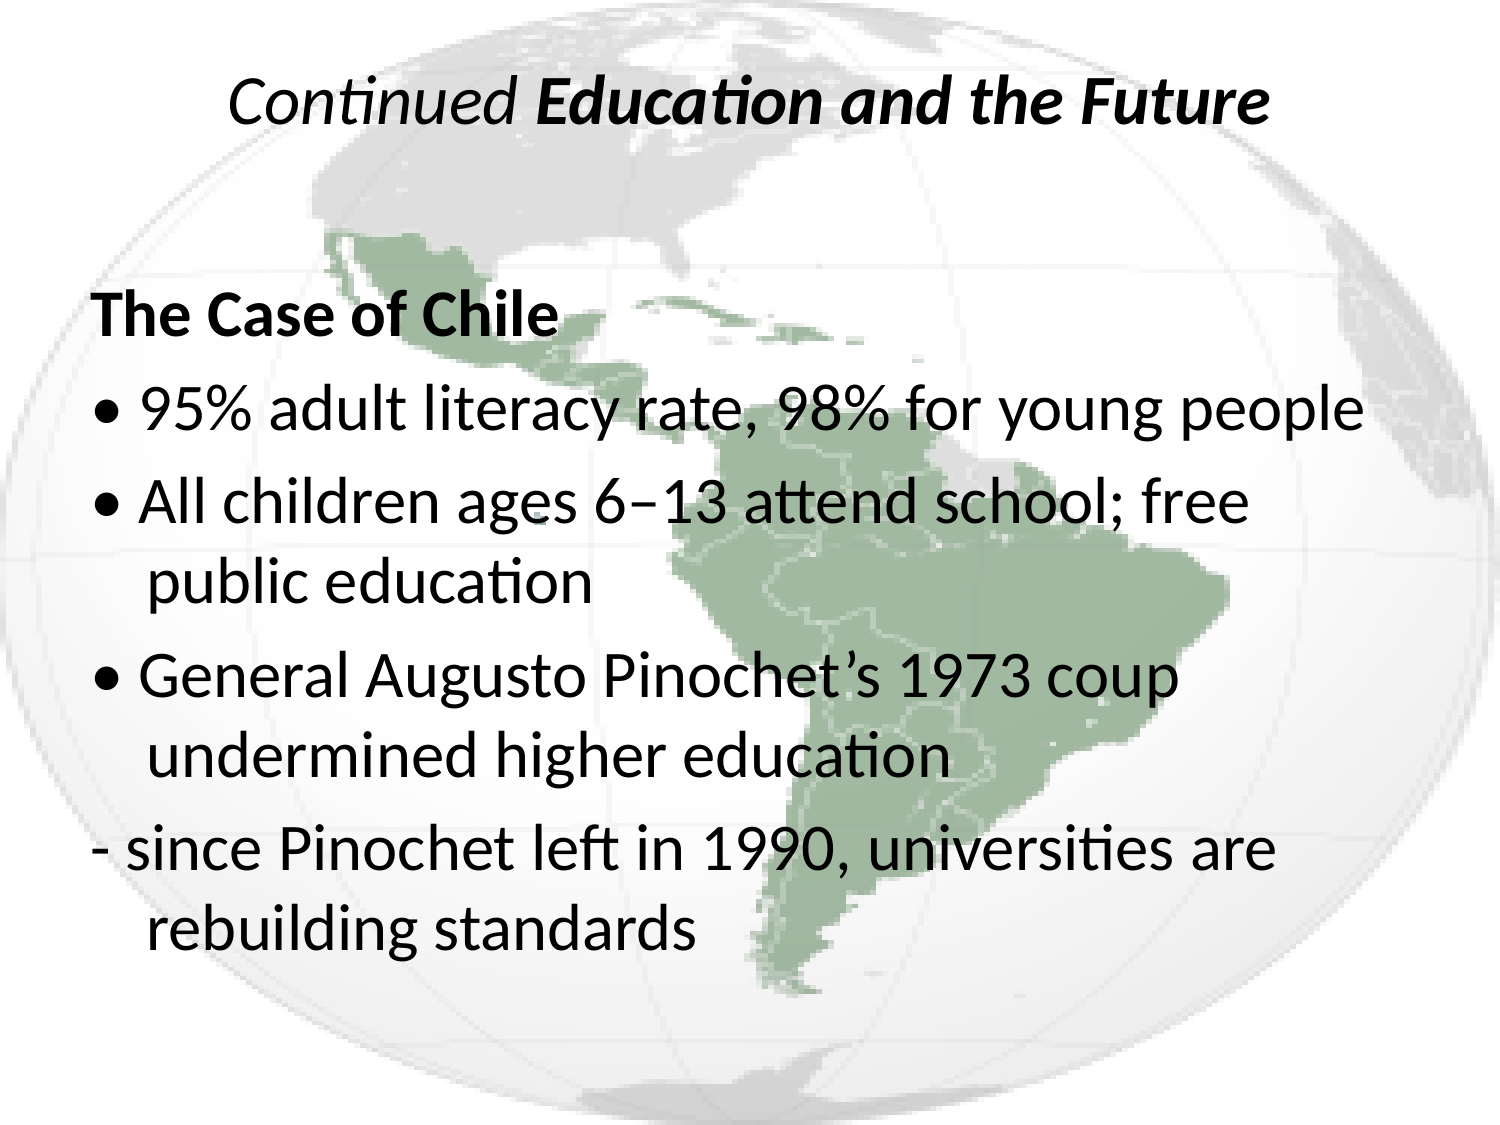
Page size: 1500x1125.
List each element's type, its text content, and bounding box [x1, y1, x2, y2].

title Continued Education and the Future [75, 45, 1425, 233]
list The Case of Chile • 95% adult literacy rate, 98% for young people • All children ages 6–13 attend school; free public education • General Augusto Pinochet’s 1973 coup undermined higher education - since Pinochet left in 1990, universities are rebuilding standards [75, 262, 1425, 1005]
